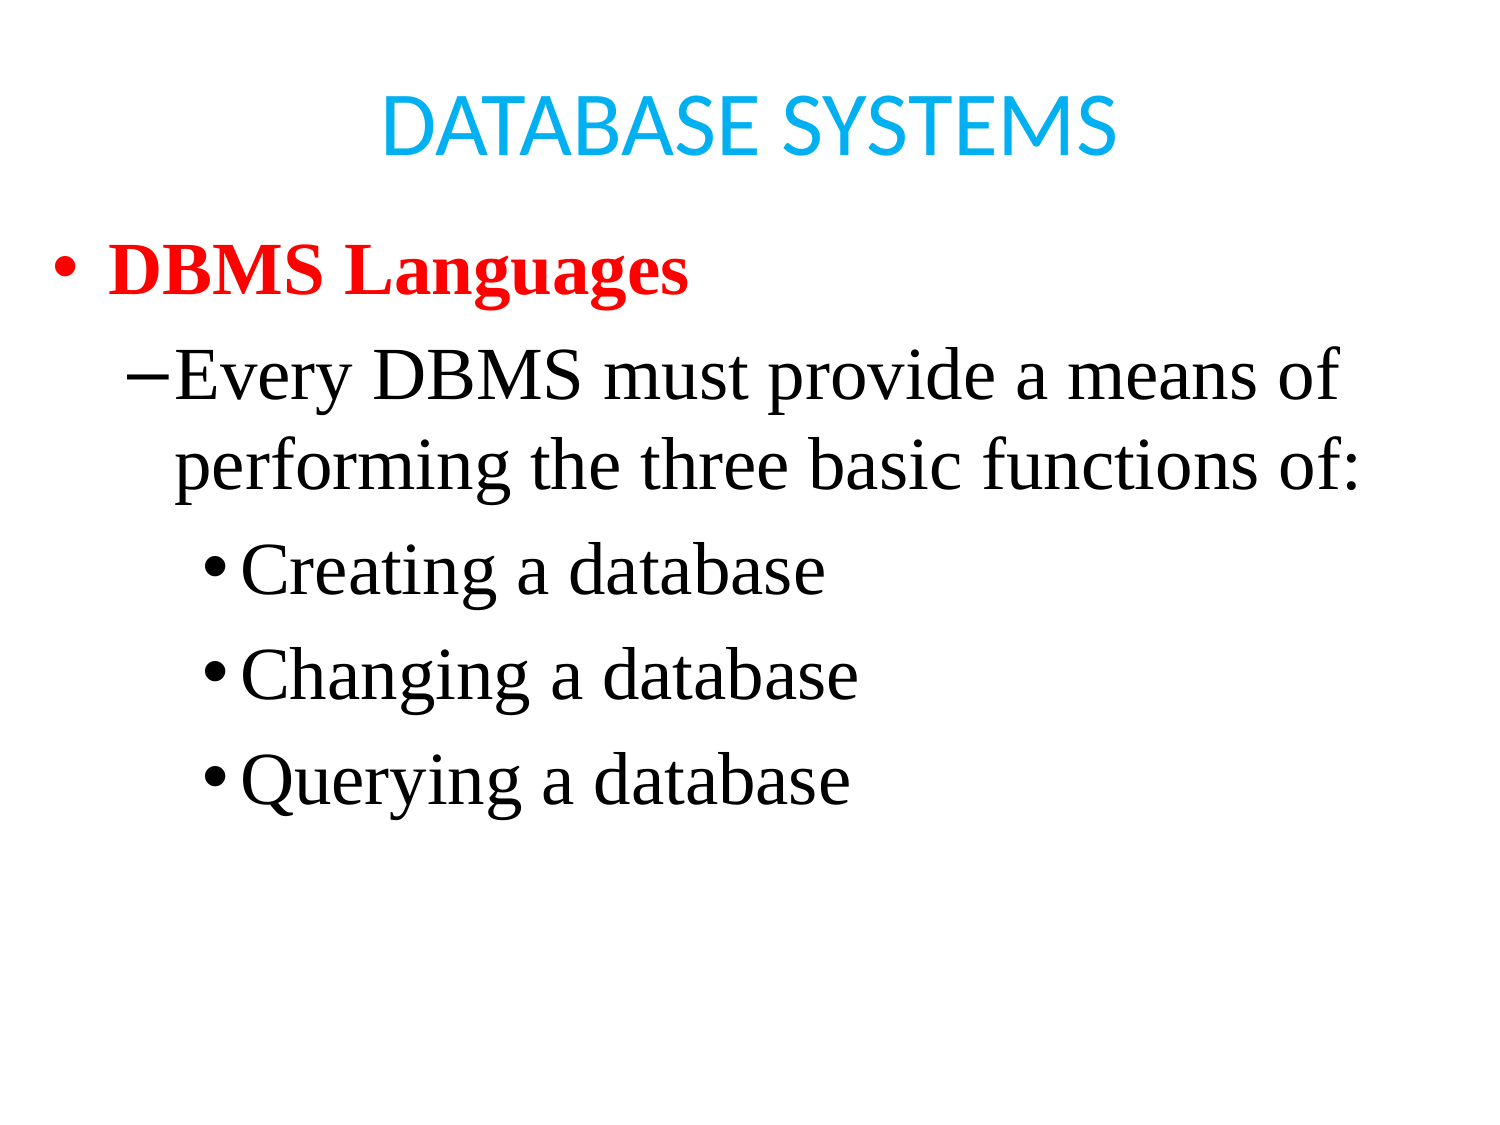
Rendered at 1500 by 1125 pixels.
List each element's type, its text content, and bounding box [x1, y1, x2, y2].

list DBMS Languages Every DBMS must provide a means of performing the three basic functions of: Creating a database Changing a database Querying a database [37, 212, 1463, 1088]
title DATABASE SYSTEMS [75, 50, 1425, 188]
